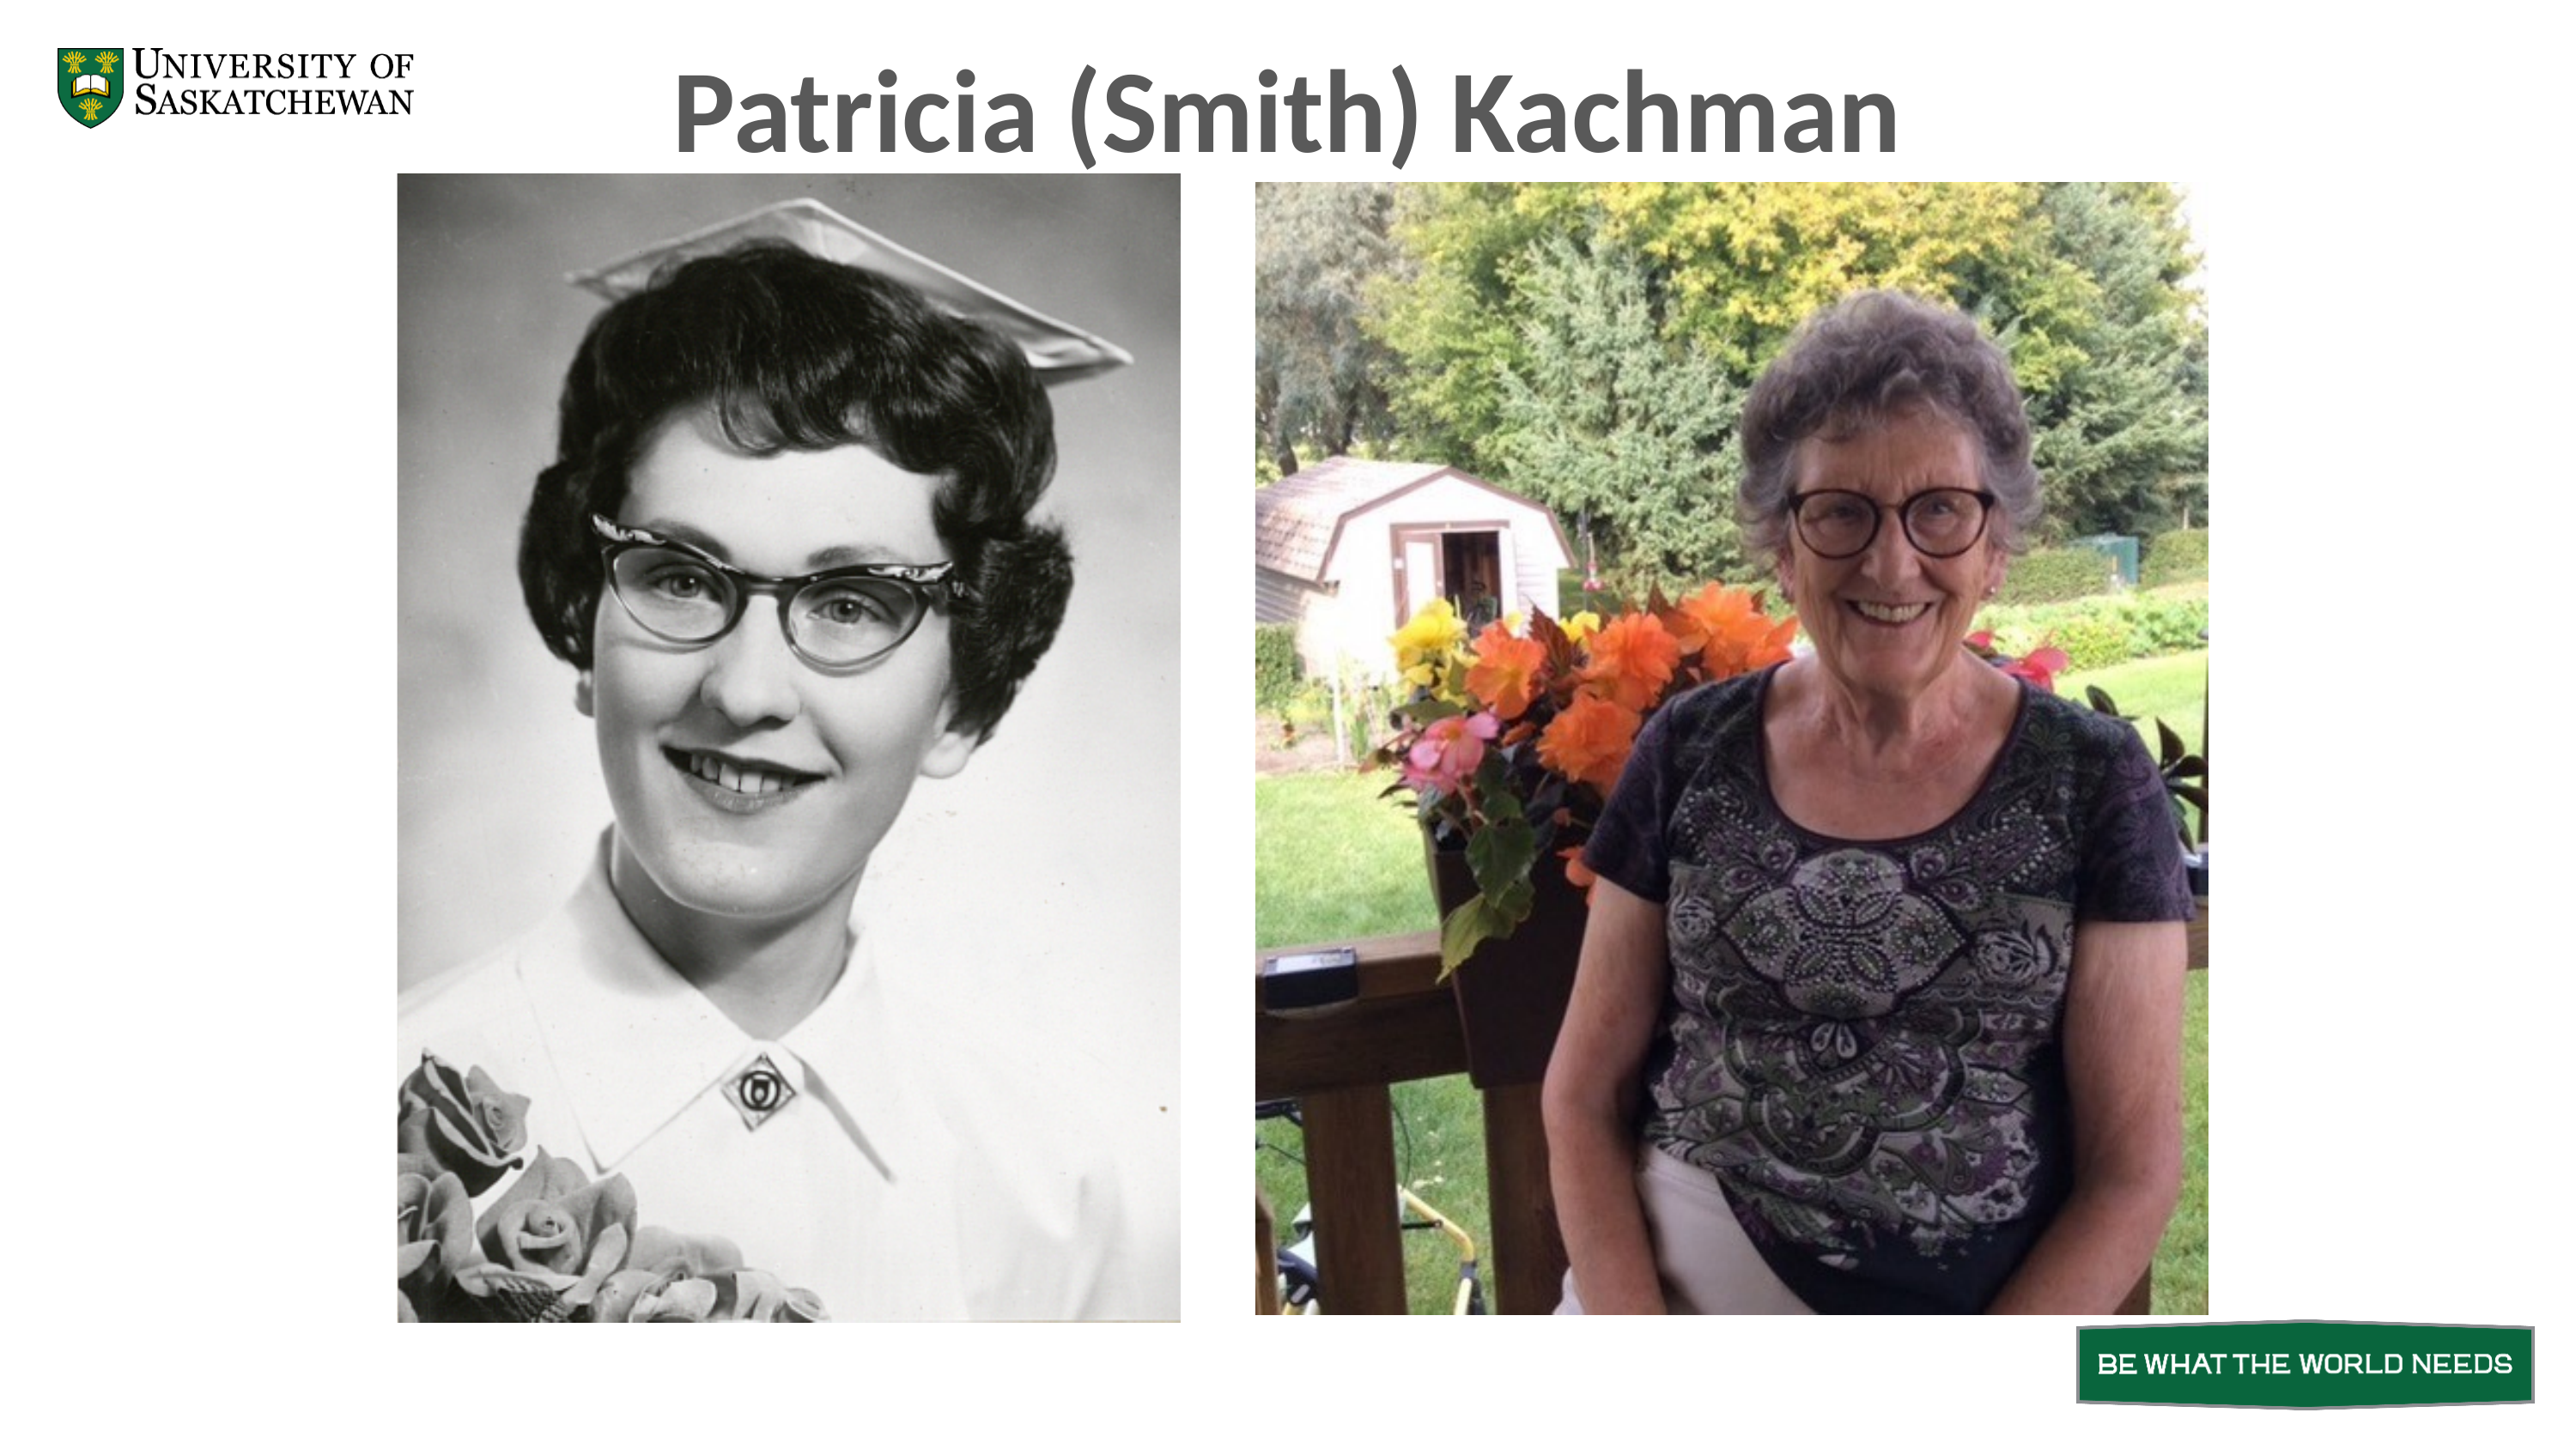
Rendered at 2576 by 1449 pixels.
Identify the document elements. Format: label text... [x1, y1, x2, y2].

picture [2076, 1319, 2535, 1410]
picture [1255, 182, 2208, 1315]
text_box Patricia (Smith) Kachman [0, 37, 2576, 183]
picture [397, 173, 1182, 1324]
